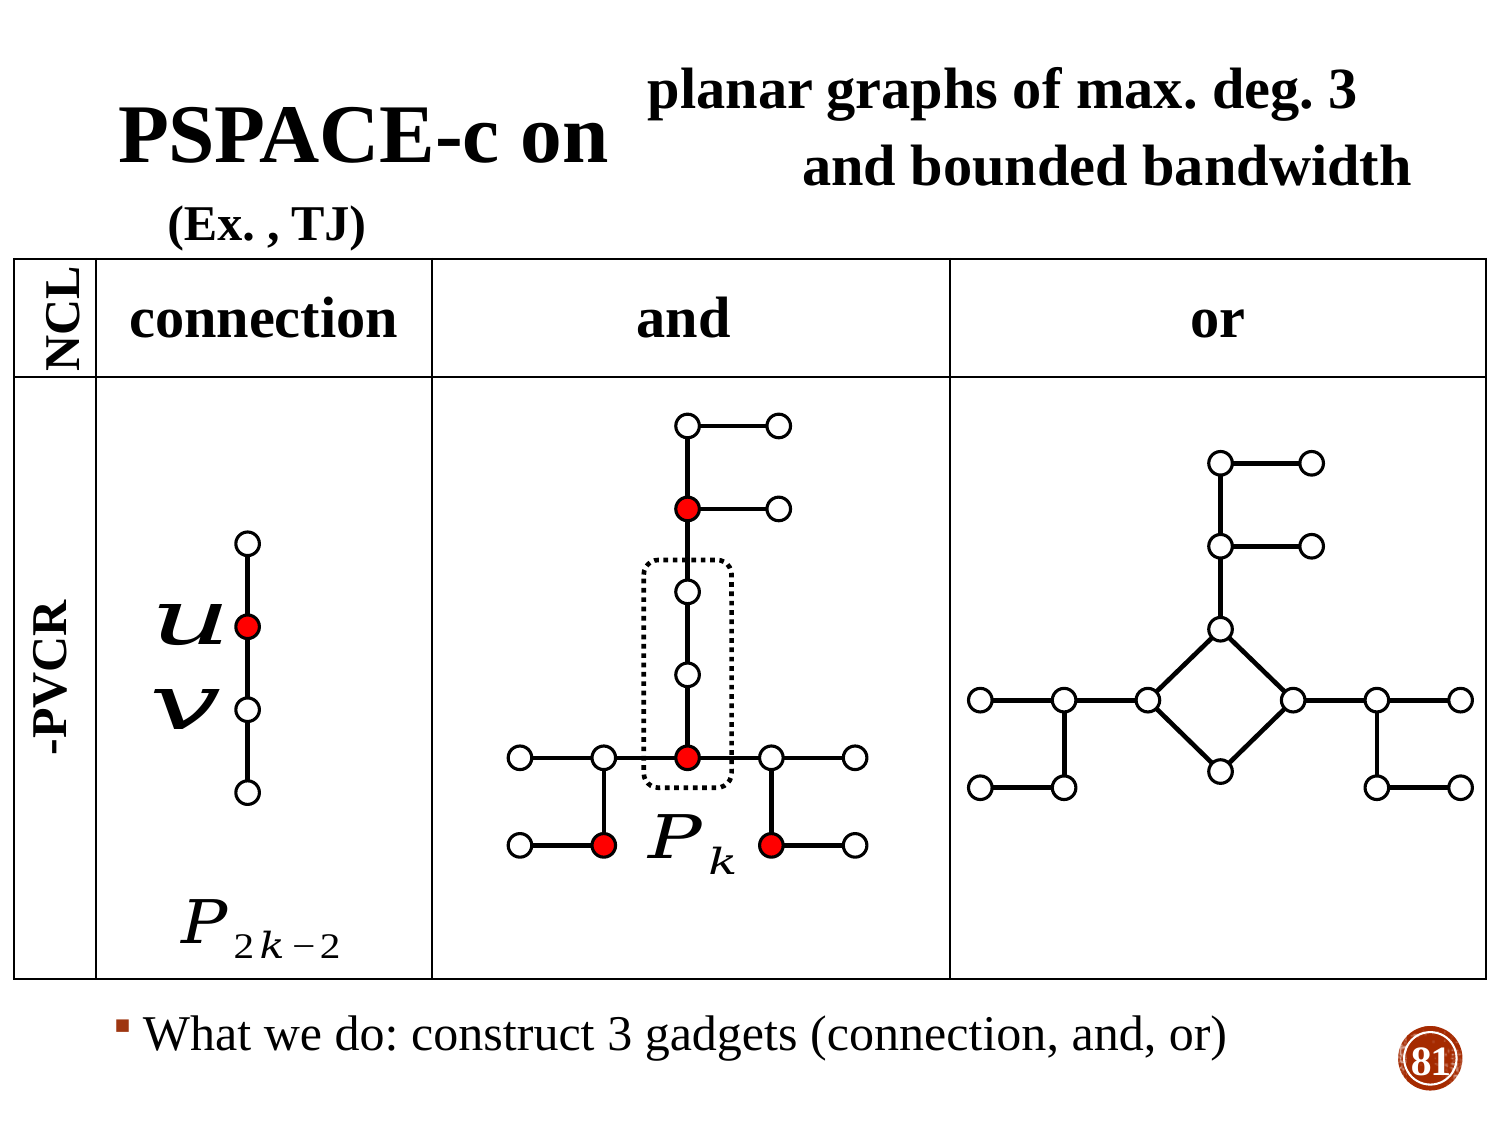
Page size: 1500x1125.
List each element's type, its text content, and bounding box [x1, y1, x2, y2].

text_box [674, 496, 701, 522]
text_box [1135, 687, 1161, 713]
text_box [631, 47, 1428, 204]
text_box [674, 413, 701, 439]
text_box [234, 780, 261, 806]
text_box [1448, 774, 1474, 801]
text_box [1299, 450, 1325, 477]
text_box [507, 744, 533, 771]
text_box [1280, 687, 1306, 713]
text_box [758, 744, 784, 771]
text_box [1051, 687, 1077, 713]
text_box [1207, 533, 1234, 559]
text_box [1232, 641, 1282, 690]
text_box [1207, 758, 1234, 785]
list What we do: construct 3 gadgets (connection, and, or) [97, 999, 1392, 1081]
text_box [591, 744, 617, 771]
text_box [967, 687, 993, 713]
text_box [1207, 450, 1234, 476]
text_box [1159, 641, 1210, 690]
text_box [1364, 775, 1390, 801]
text_box [842, 744, 868, 771]
slide_number 81 [1391, 1028, 1471, 1089]
text_box [1299, 533, 1325, 560]
text_box [1207, 616, 1234, 643]
text_box [591, 832, 617, 859]
text_box [234, 530, 261, 557]
text_box [766, 496, 792, 522]
text_box [758, 832, 784, 859]
text_box [1448, 687, 1474, 713]
text_box [642, 558, 733, 789]
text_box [1232, 711, 1282, 760]
text_box [234, 697, 261, 723]
title PSPACE-c on [103, 59, 1416, 211]
text_box [1364, 687, 1390, 713]
text_box [507, 832, 533, 859]
text_box NCL [22, 251, 97, 387]
text_box [234, 614, 261, 640]
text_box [1159, 711, 1210, 760]
text_box [1051, 775, 1077, 801]
text_box [766, 413, 792, 439]
text_box [842, 832, 868, 859]
text_box [967, 774, 993, 801]
